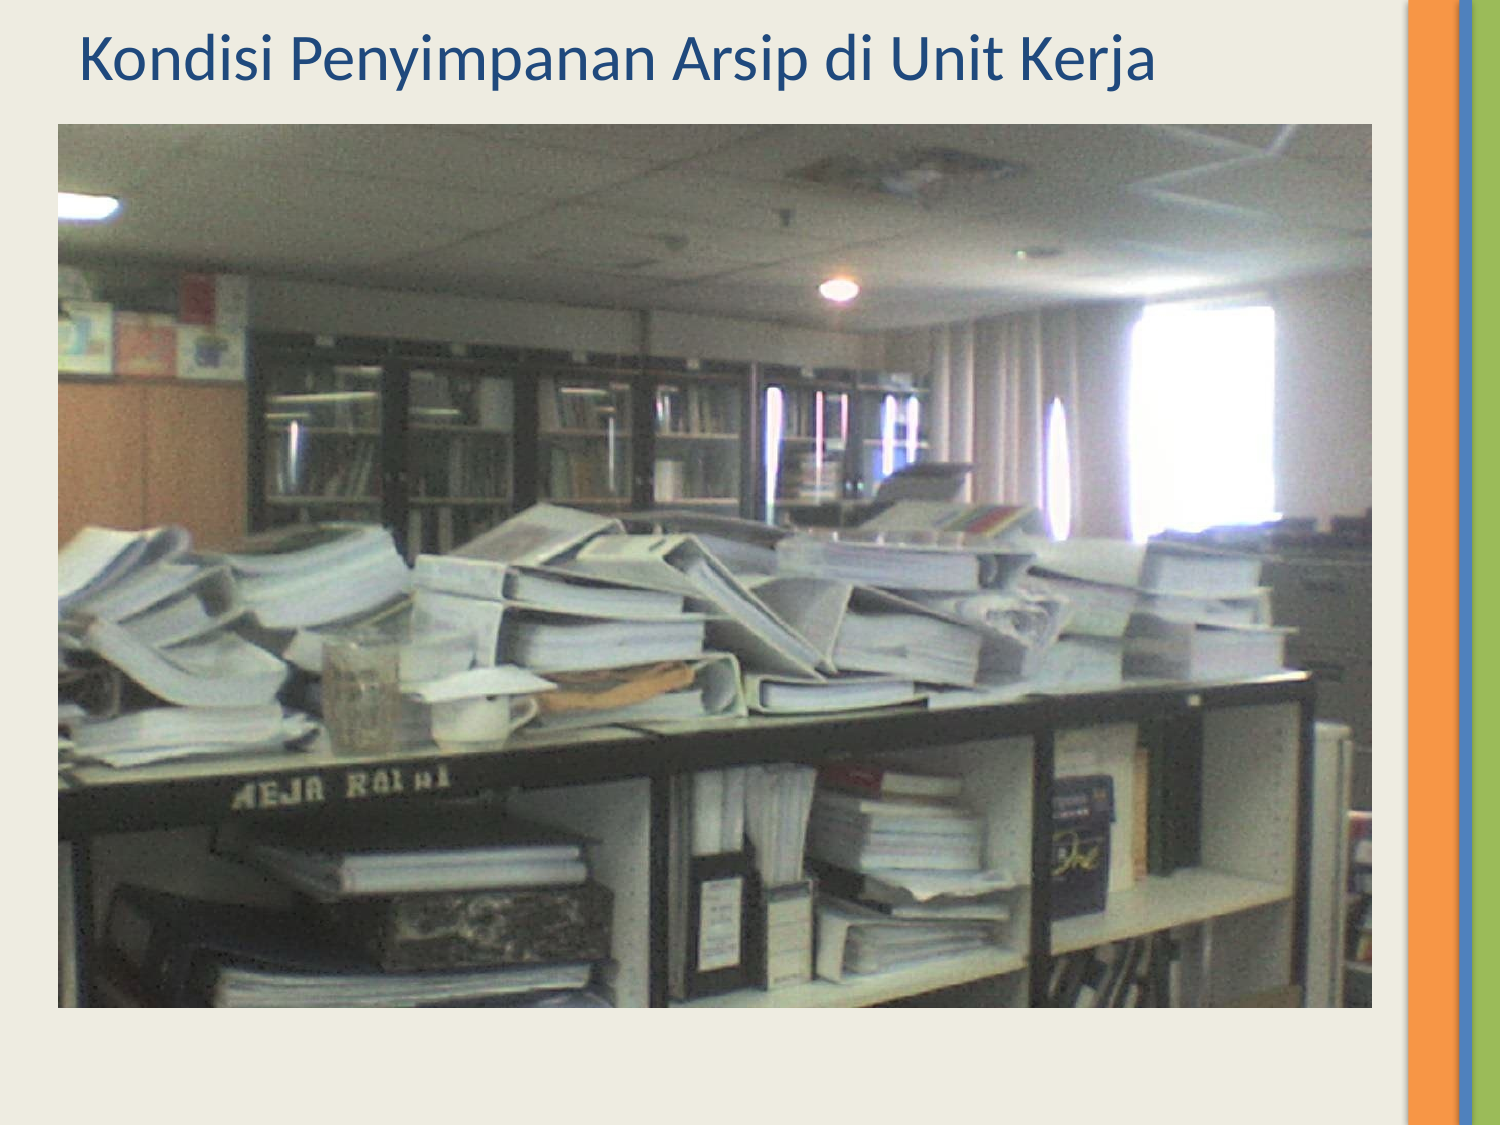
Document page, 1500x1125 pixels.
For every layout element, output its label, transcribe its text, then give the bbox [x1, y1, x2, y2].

title Kondisi Penyimpanan Arsip di Unit Kerja [0, 19, 1238, 88]
picture [58, 124, 1372, 1009]
